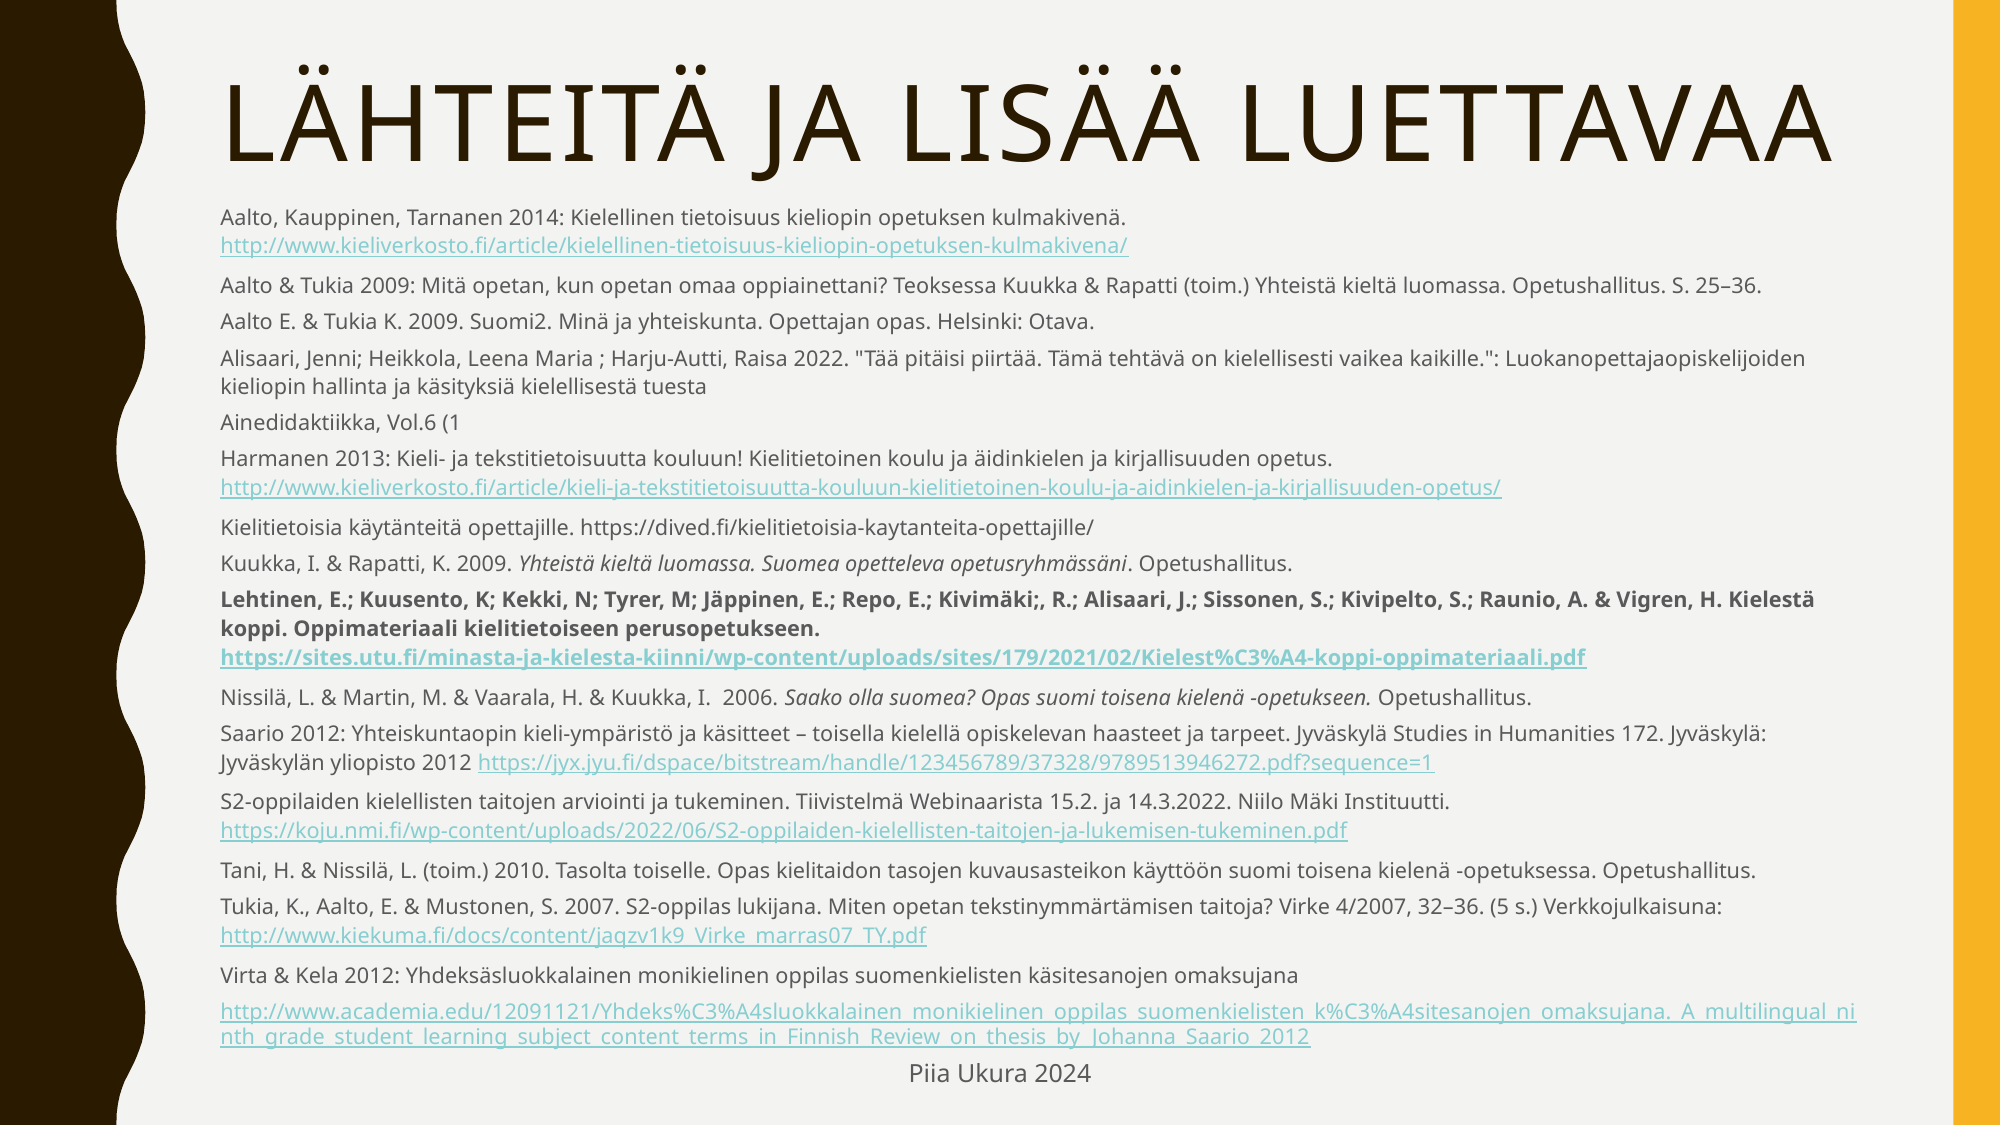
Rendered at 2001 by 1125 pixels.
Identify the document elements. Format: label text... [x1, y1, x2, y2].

list Aalto, Kauppinen, Tarnanen 2014: Kielellinen tietoisuus kieliopin opetuksen kulmakivenä. http://www.kieliverkosto.fi/article/kielellinen-tietoisuus-kieliopin-opetuksen-kulmakivena/ Aalto & Tukia 2009: Mitä opetan, kun opetan omaa oppiainettani? Teoksessa Kuukka & Rapatti (toim.) Yhteistä kieltä luomassa. Opetushallitus. S. 25–36. Aalto E. & Tukia K. 2009. Suomi2. Minä ja yhteiskunta. Opettajan opas. Helsinki: Otava. Alisaari, Jenni; Heikkola, Leena Maria ; Harju-Autti, Raisa 2022. "Tää pitäisi piirtää. Tämä tehtävä on kielellisesti vaikea kaikille.": Luokanopettajaopiskelijoiden kieliopin hallinta ja käsityksiä kielellisestä tuesta Ainedidaktiikka, Vol.6 (1 Harmanen 2013: Kieli- ja tekstitietoisuutta kouluun! Kielitietoinen koulu ja äidinkielen ja kirjallisuuden opetus. http://www.kieliverkosto.fi/article/kieli-ja-tekstitietoisuutta-kouluun-kielitietoinen-koulu-ja-aidinkielen-ja-kirjallisuuden-opetus/ Kielitietoisia käytänteitä opettajille. https://dived.fi/kielitietoisia-kaytanteita-opettajille/ Kuukka, I. & Rapatti, K. 2009. Yhteistä kieltä luomassa. Suomea opetteleva opetusryhmässäni. Opetushallitus. Lehtinen, E.; Kuusento, K; Kekki, N; Tyrer, M; Jäppinen, E.; Repo, E.; Kivimäki;, R.; Alisaari, J.; Sissonen, S.; Kivipelto, S.; Raunio, A. & Vigren, H. Kielestä koppi. Oppimateriaali kielitietoiseen perusopetukseen. https://sites.utu.fi/minasta-ja-kielesta-kiinni/wp-content/uploads/sites/179/2021/02/Kielest%C3%A4-koppi-oppimateriaali.pdf Nissilä, L. & Martin, M. & Vaarala, H. & Kuukka, I. 2006. Saako olla suomea? Opas suomi toisena kielenä -opetukseen. Opetushallitus. Saario 2012: Yhteiskuntaopin kieli-ympäristö ja käsitteet – toisella kielellä opiskelevan haasteet ja tarpeet. Jyväskylä Studies in Humanities 172. Jyväskylä: Jyväskylän yliopisto 2012 https://jyx.jyu.fi/dspace/bitstream/handle/123456789/37328/9789513946272.pdf?sequence=1 S2-oppilaiden kielellisten taitojen arviointi ja tukeminen. Tiivistelmä Webinaarista 15.2. ja 14.3.2022. Niilo Mäki Instituutti. https://koju.nmi.fi/wp-content/uploads/2022/06/S2-oppilaiden-kielellisten-taitojen-ja-lukemisen-tukeminen.pdf Tani, H. & Nissilä, L. (toim.) 2010. Tasolta toiselle. Opas kielitaidon tasojen kuvausasteikon käyttöön suomi toisena kielenä -opetuksessa. Opetushallitus. Tukia, K., Aalto, E. & Mustonen, S. 2007. S2-oppilas lukijana. Miten opetan tekstinymmärtämisen taitoja? Virke 4/2007, 32–36. (5 s.) Verkkojulkaisuna: http://www.kiekuma.fi/docs/content/jaqzv1k9_Virke_marras07_TY.pdf Virta & Kela 2012: Yhdeksäsluokkalainen monikielinen oppilas suomenkielisten käsitesanojen omaksujana http://www.academia.edu/12091121/Yhdeks%C3%A4sluokkalainen_monikielinen_oppilas_suomenkielisten_k%C3%A4sitesanojen_omaksujana._A_multilingual_ninth_grade_student_learning_subject_content_terms_in_Finnish_Review_on_thesis_by_Johanna_Saario_2012 [205, 193, 1875, 1046]
footer Piia Ukura 2024 [662, 1045, 1338, 1103]
title Lähteitä ja lisää luettavaa [205, 62, 1875, 193]
